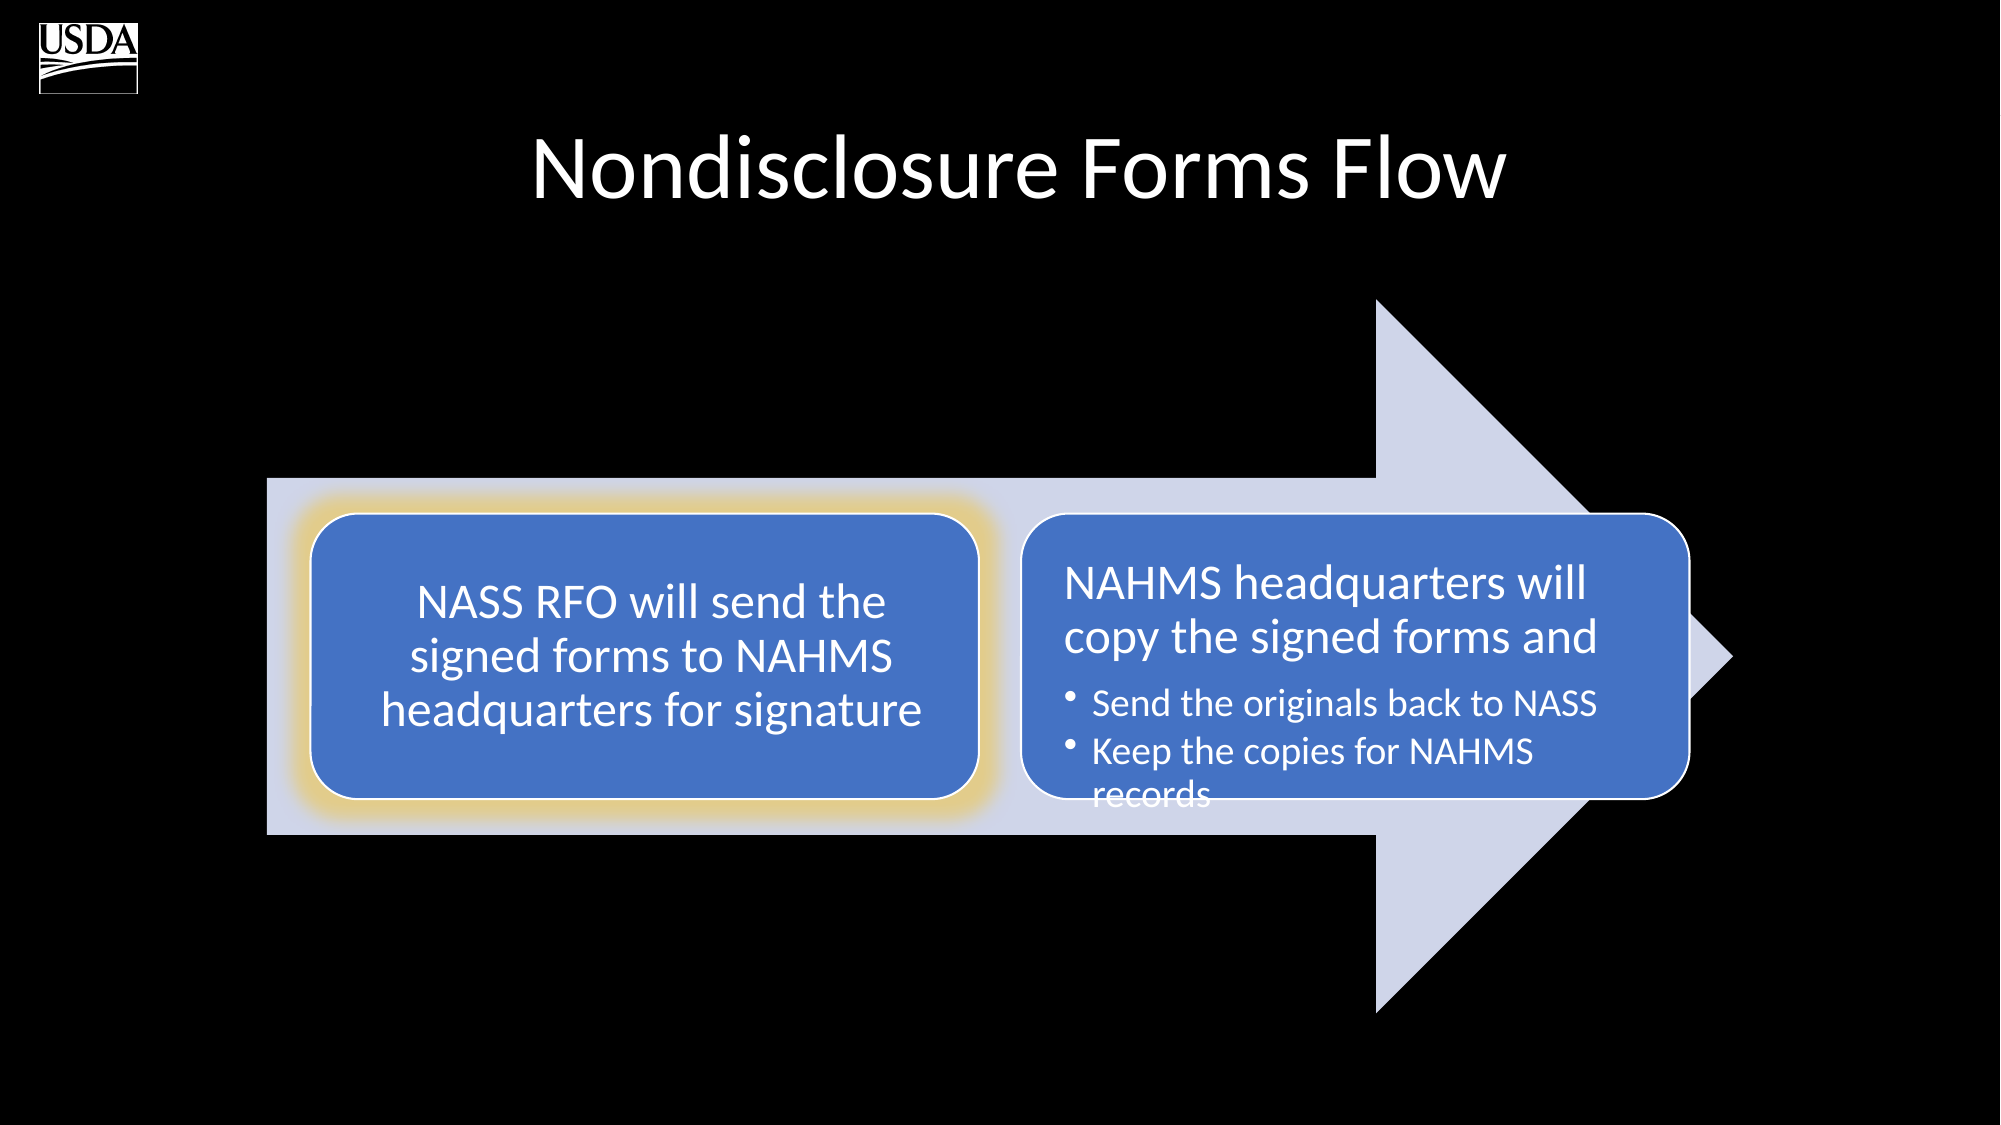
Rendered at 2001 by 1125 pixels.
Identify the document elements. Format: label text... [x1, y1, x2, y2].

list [137, 299, 1863, 1014]
title Nondisclosure Forms Flow [221, 59, 1819, 278]
picture [39, 23, 513, 94]
